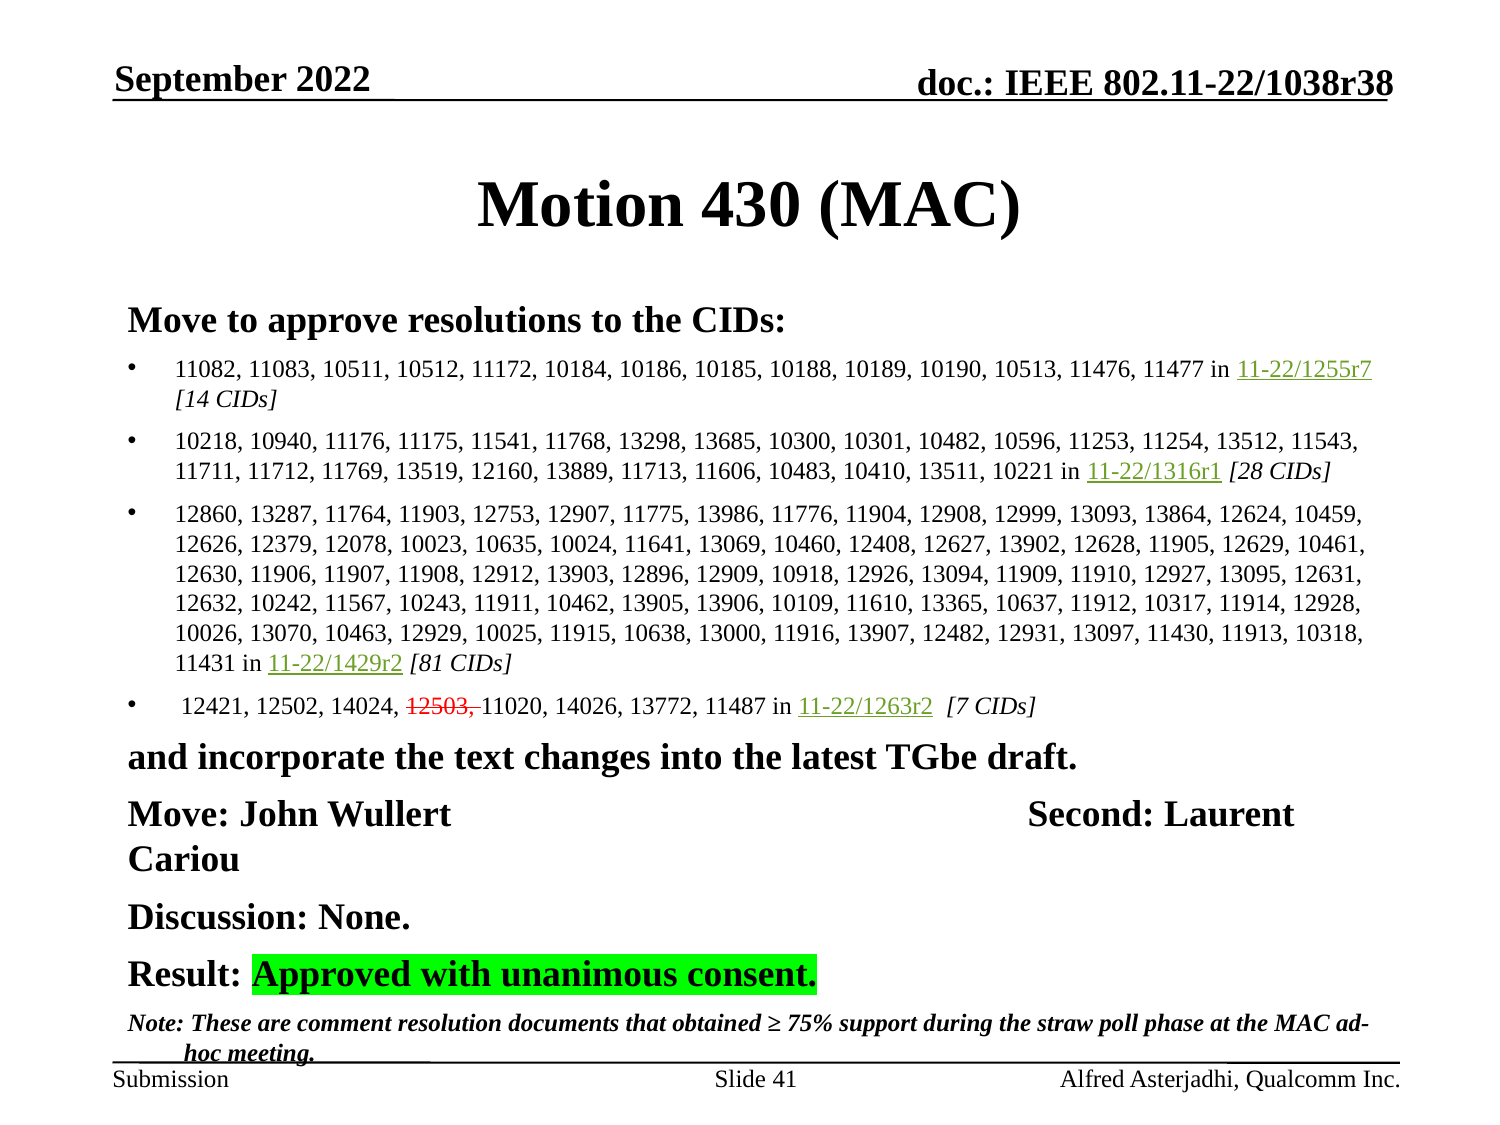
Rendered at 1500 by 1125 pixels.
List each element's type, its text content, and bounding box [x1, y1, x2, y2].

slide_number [114, 54, 423, 100]
slide_number Slide 41 [712, 1061, 800, 1123]
footer Alfred Asterjadhi, Qualcomm Inc. [878, 1061, 1402, 1093]
list Move to approve resolutions to the CIDs: 11082, 11083, 10511, 10512, 11172, 10184, 10186, 10185, 10188, 10189, 10190, 10513, 11476, 11477 in 11-22/1255r7 [14 CIDs] 10218, 10940, 11176, 11175, 11541, 11768, 13298, 13685, 10300, 10301, 10482, 10596, 11253, 11254, 13512, 11543, 11711, 11712, 11769, 13519, 12160, 13889, 11713, 11606, 10483, 10410, 13511, 10221 in 11-22/1316r1 [28 CIDs] 12860, 13287, 11764, 11903, 12753, 12907, 11775, 13986, 11776, 11904, 12908, 12999, 13093, 13864, 12624, 10459, 12626, 12379, 12078, 10023, 10635, 10024, 11641, 13069, 10460, 12408, 12627, 13902, 12628, 11905, 12629, 10461, 12630, 11906, 11907, 11908, 12912, 13903, 12896, 12909, 10918, 12926, 13094, 11909, 11910, 12927, 13095, 12631, 12632, 10242, 11567, 10243, 11911, 10462, 13905, 13906, 10109, 11610, 13365, 10637, 11912, 10317, 11914, 12928, 10026, 13070, 10463, 12929, 10025, 11915, 10638, 13000, 11916, 13907, 12482, 12931, 13097, 11430, 11913, 10318, 11431 in 11-22/1429r2 [81 CIDs] 12421, 12502, 14024, 12503, 11020, 14026, 13772, 11487 in 11-22/1263r2 [7 CIDs] and incorporate the text changes into the latest TGbe draft. Move: John Wullert Second: Laurent Cariou Discussion: None. Result: Approved with unanimous consent. Note: These are comment resolution documents that obtained ≥ 75% support during the straw poll phase at the MAC ad-hoc meeting. [112, 286, 1388, 1063]
title Motion 430 (MAC) [112, 112, 1388, 286]
